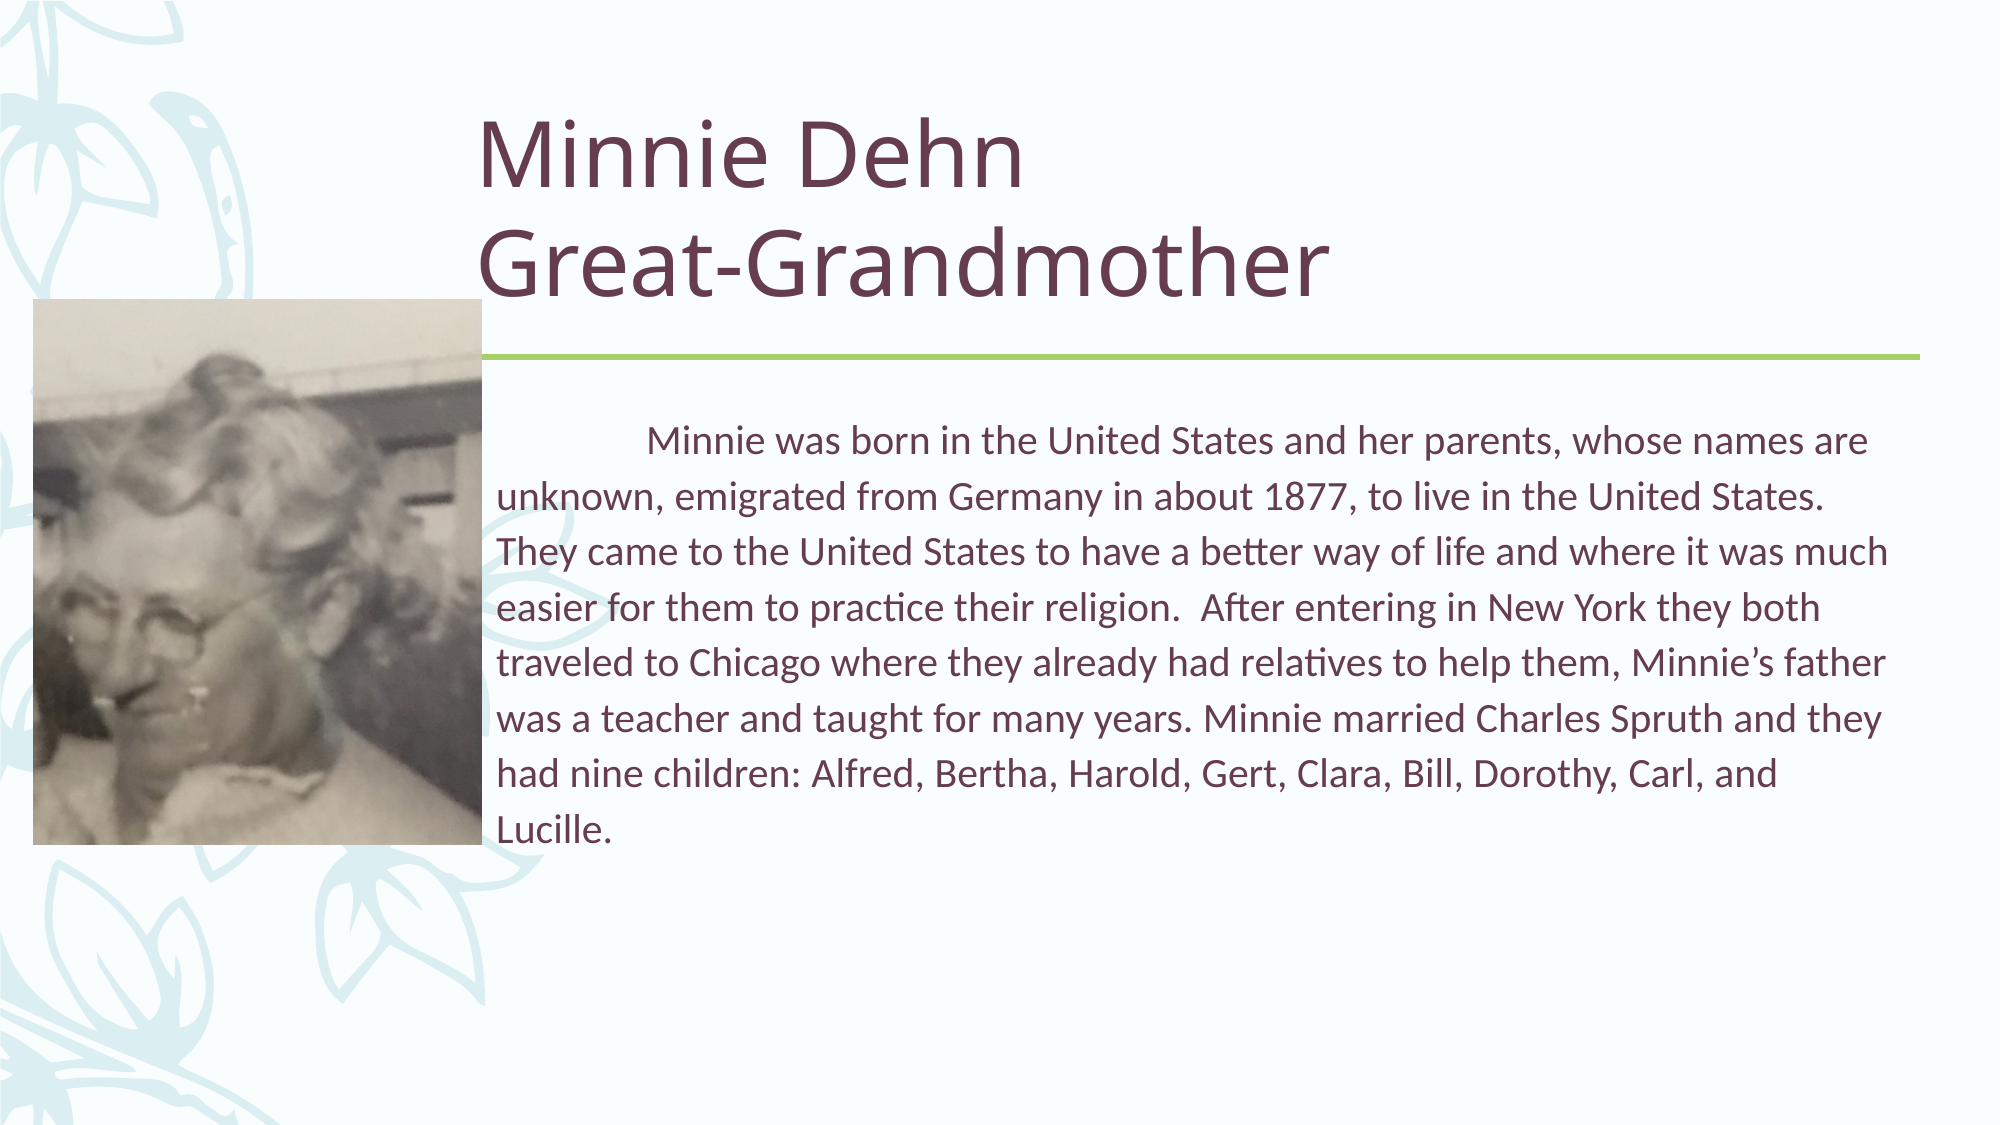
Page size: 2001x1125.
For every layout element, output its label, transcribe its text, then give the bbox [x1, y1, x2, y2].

title Minnie Dehn Great-Grandmother [460, 93, 1920, 350]
list Minnie was born in the United States and her parents, whose names are unknown, emigrated from Germany in about 1877, to live in the United States. They came to the United States to have a better way of life and where it was much easier for them to practice their religion. After entering in New York they both traveled to Chicago where they already had relatives to help them, Minnie’s father was a teacher and taught for many years. Minnie married Charles Spruth and they had nine children: Alfred, Bertha, Harold, Gert, Clara, Bill, Dorothy, Carl, and Lucille. [481, 399, 1920, 999]
picture [33, 299, 482, 845]
